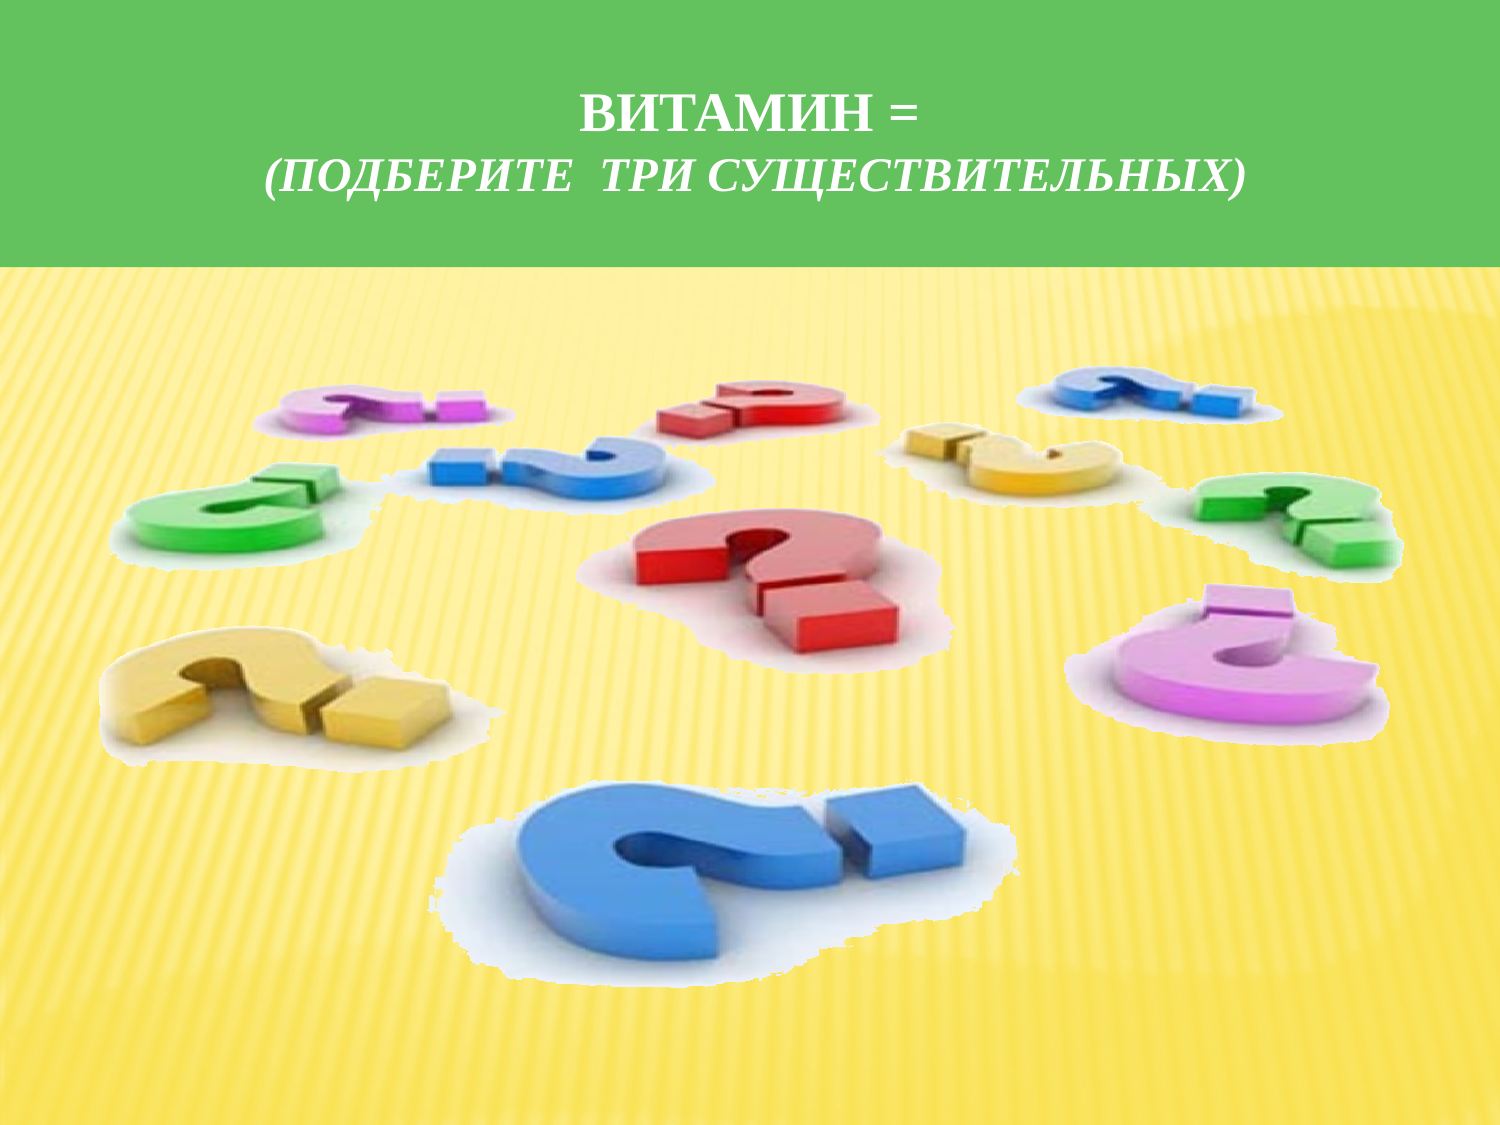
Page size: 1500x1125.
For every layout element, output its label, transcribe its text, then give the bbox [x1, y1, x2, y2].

picture [88, 326, 1412, 1001]
title Витамин = (подберите три существительных) [0, 0, 1500, 268]
